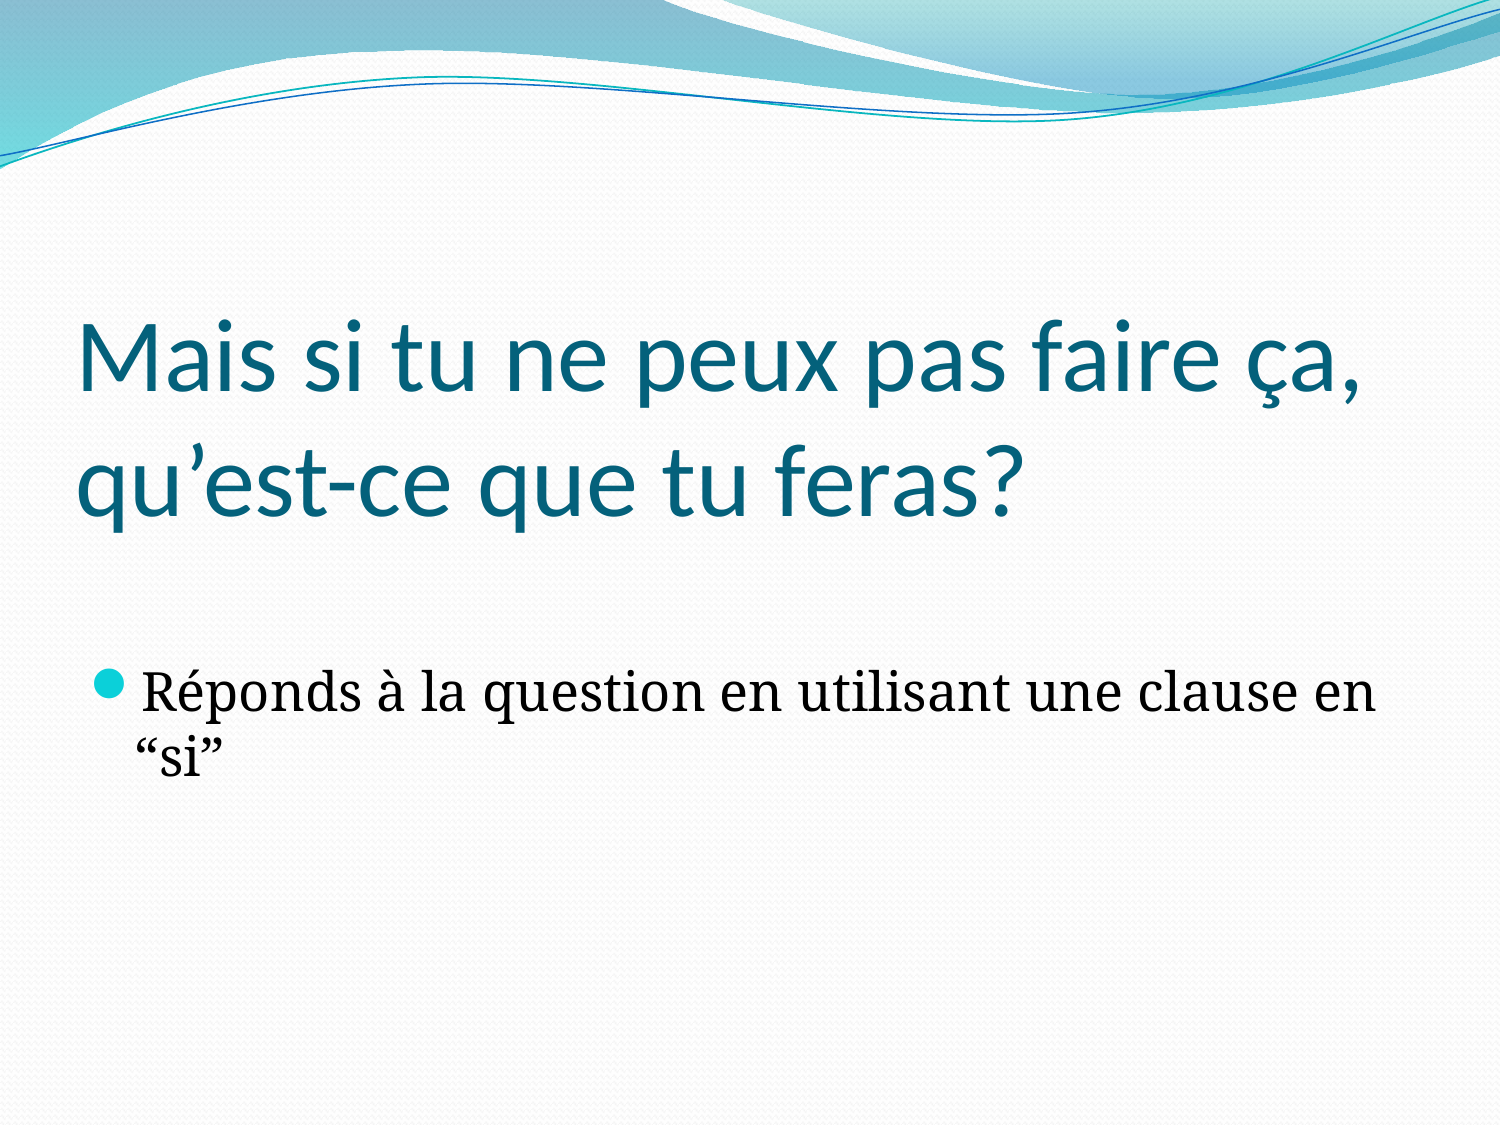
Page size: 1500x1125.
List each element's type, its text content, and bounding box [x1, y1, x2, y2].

title Mais si tu ne peux pas faire ça, qu’est-ce que tu feras? [75, 115, 1425, 538]
list Réponds à la question en utilisant une clause en “si” [75, 650, 1425, 1038]
